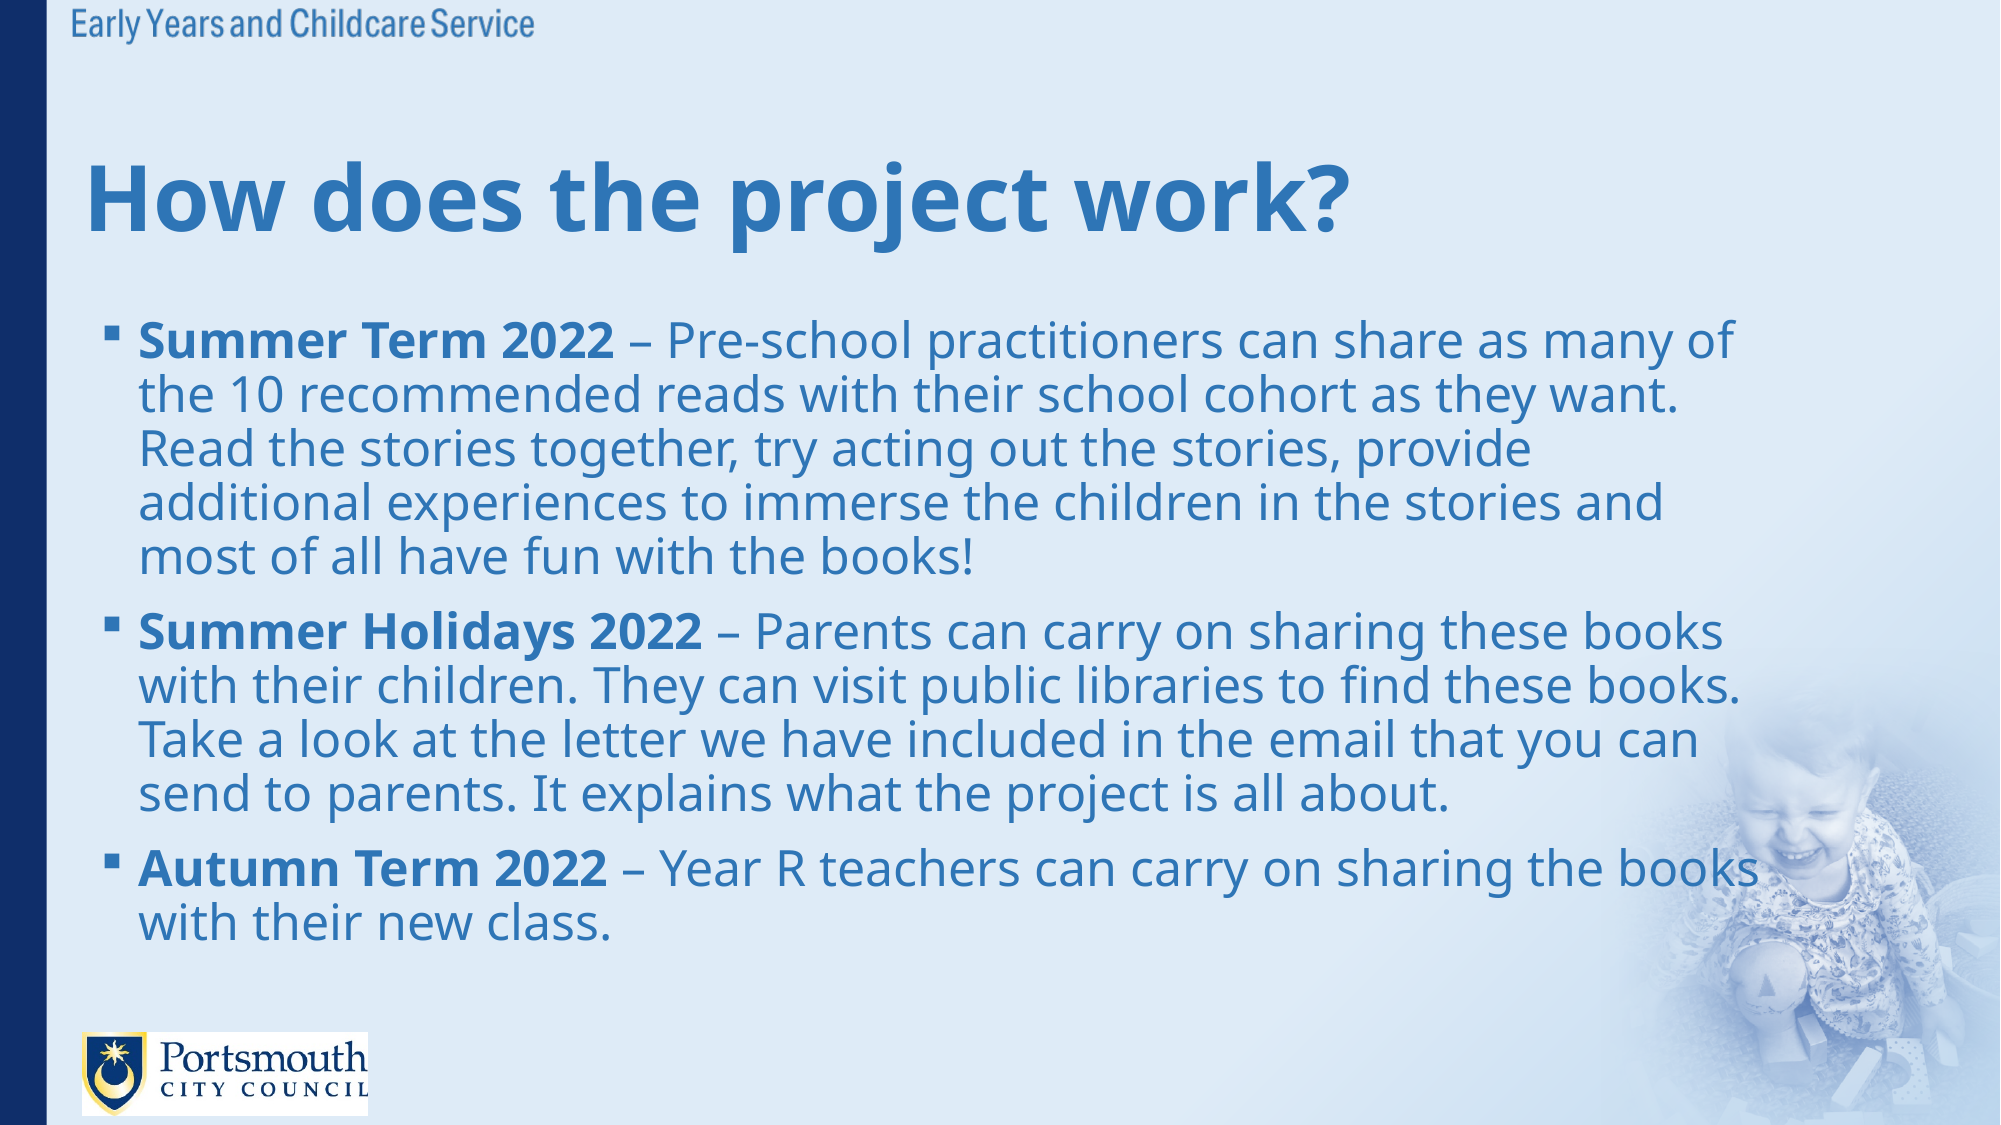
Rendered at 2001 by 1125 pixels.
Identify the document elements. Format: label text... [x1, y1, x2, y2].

picture [46, 0, 900, 70]
picture [82, 1032, 368, 1116]
title How does the project work? [68, 41, 1979, 259]
list Summer Term 2022 – Pre-school practitioners can share as many of the 10 recommended reads with their school cohort as they want. Read the stories together, try acting out the stories, provide additional experiences to immerse the children in the stories and most of all have fun with the books! Summer Holidays 2022 – Parents can carry on sharing these books with their children. They can visit public libraries to find these books. Take a look at the letter we have included in the email that you can send to parents. It explains what the project is all about. Autumn Term 2022 – Year R teachers can carry on sharing the books with their new class. [85, 308, 1780, 1035]
